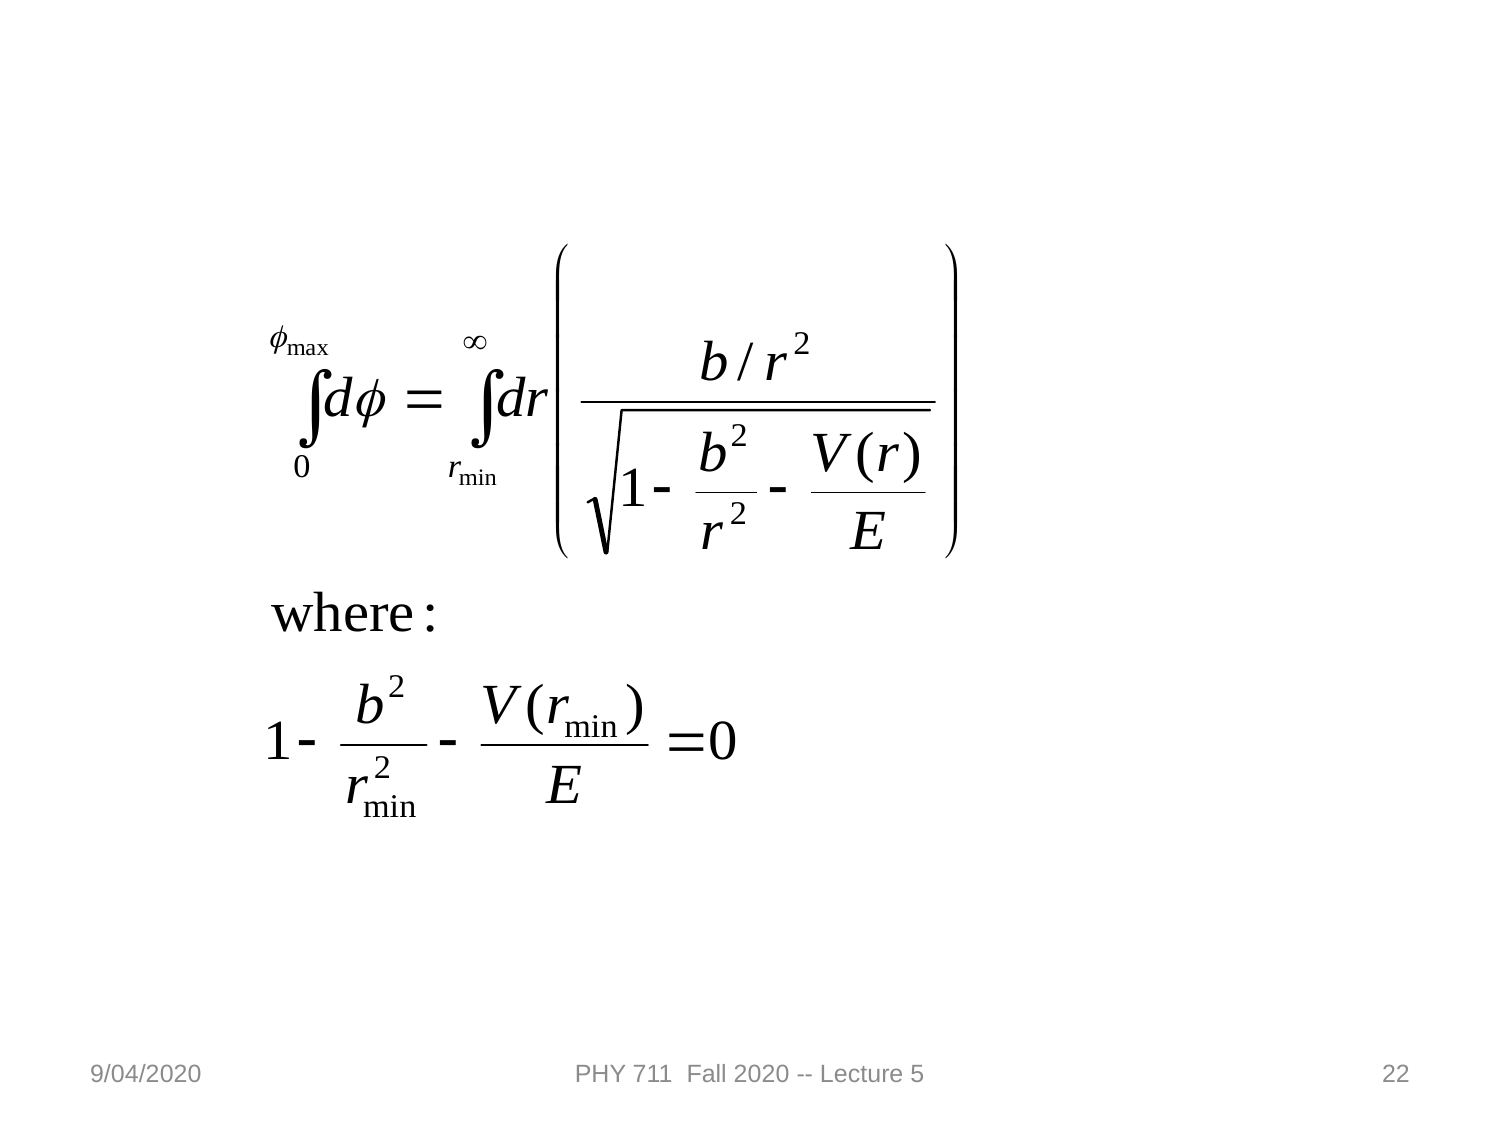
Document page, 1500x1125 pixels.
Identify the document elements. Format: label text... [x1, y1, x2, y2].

slide_number 22 [1074, 1042, 1425, 1103]
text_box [261, 233, 977, 830]
footer PHY 711 Fall 2020 -- Lecture 5 [512, 1042, 988, 1103]
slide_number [75, 1042, 425, 1103]
